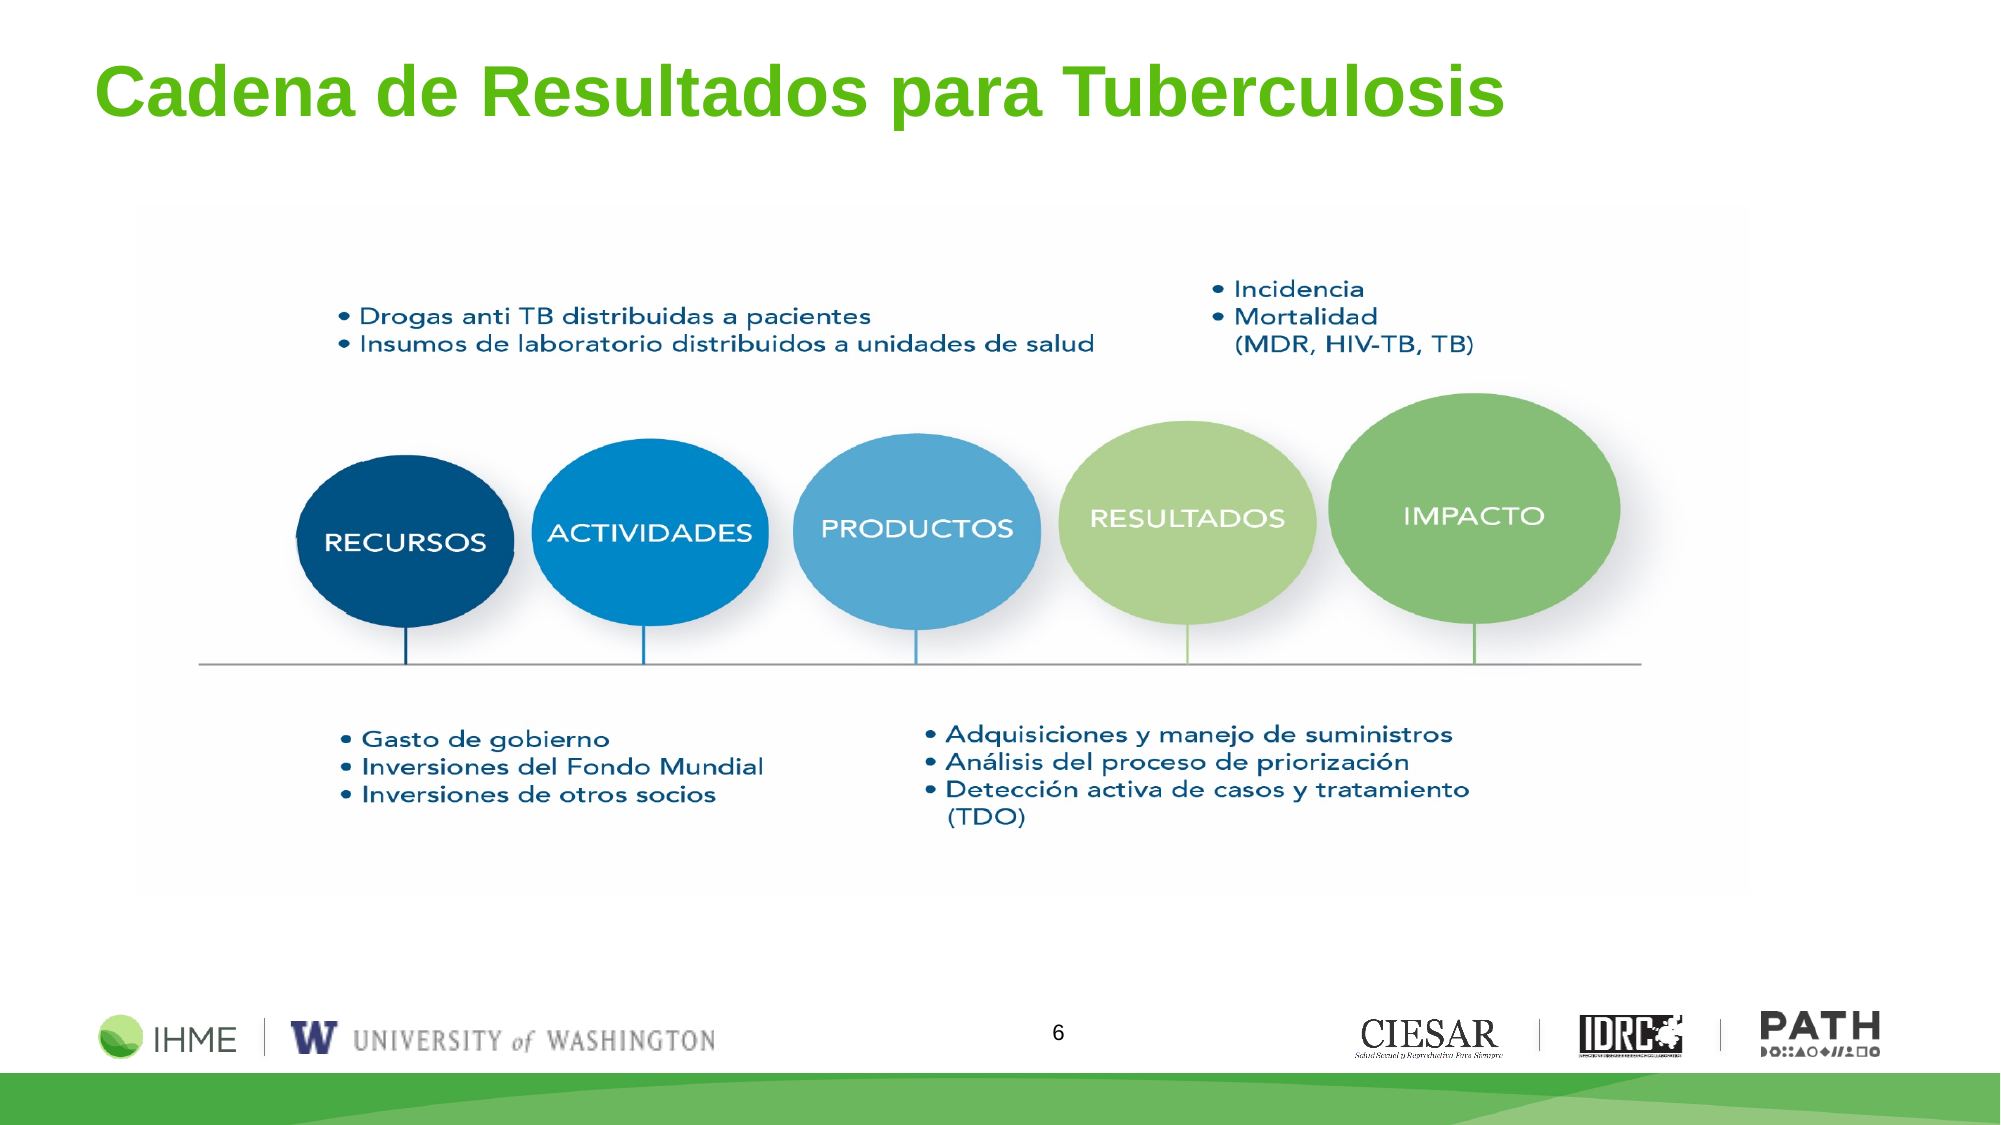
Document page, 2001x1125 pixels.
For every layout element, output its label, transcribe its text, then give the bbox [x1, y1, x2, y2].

slide_number 6 [1029, 1011, 1088, 1054]
picture [0, 1073, 2001, 1125]
picture [1353, 1018, 1503, 1059]
picture [98, 1014, 236, 1059]
picture [1576, 1013, 1684, 1060]
title Cadena de Resultados para Tuberculosis [79, 37, 1872, 140]
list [135, 206, 1750, 895]
